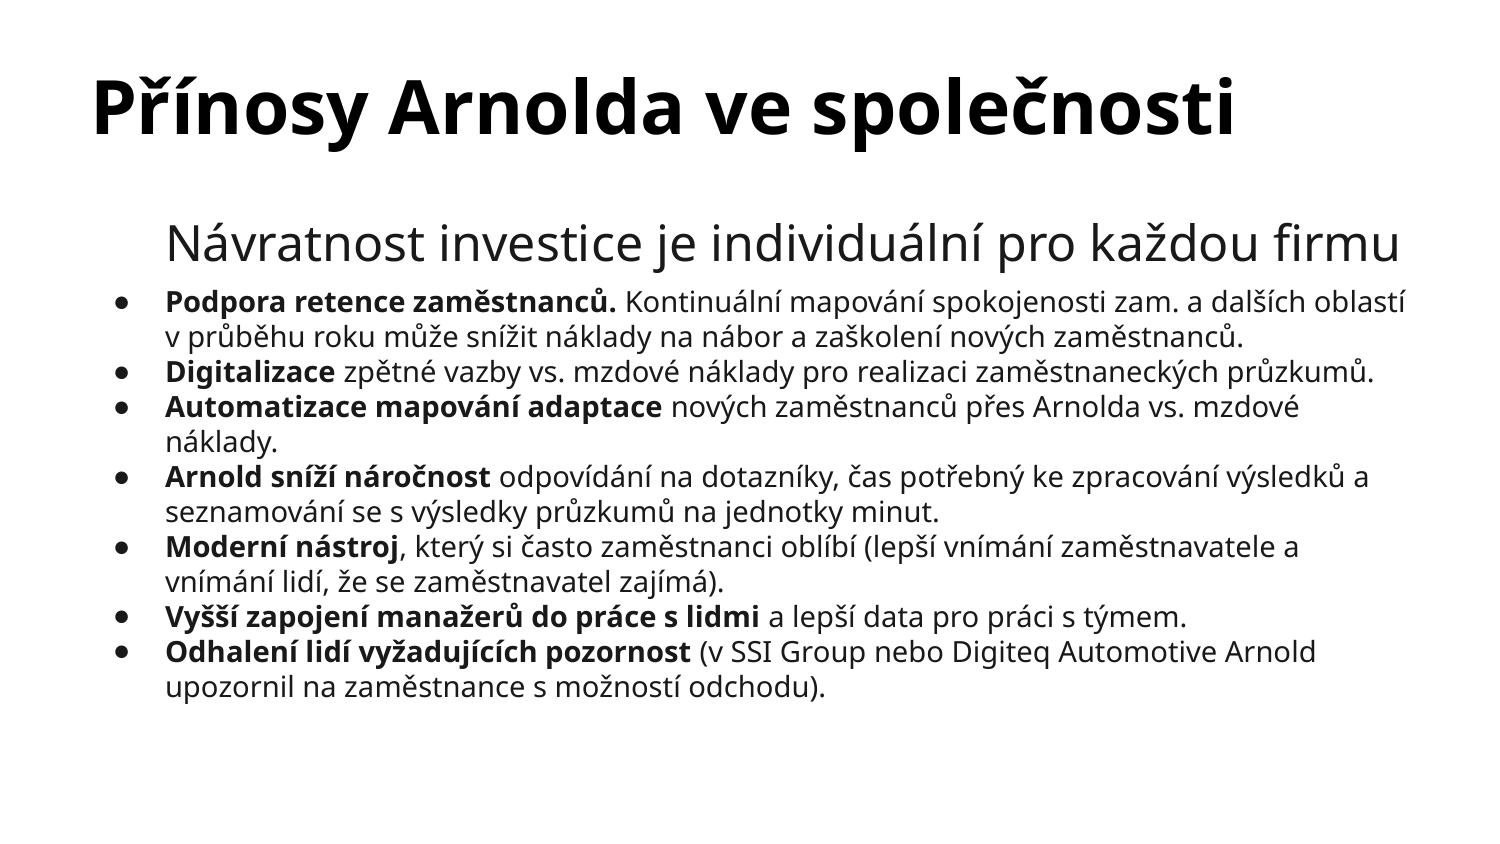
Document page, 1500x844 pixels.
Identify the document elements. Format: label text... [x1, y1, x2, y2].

title Přínosy Arnolda ve společnosti [75, 33, 1425, 175]
list Návratnost investice je individuální pro každou firmu Podpora retence zaměstnanců. Kontinuální mapování spokojenosti zam. a dalších oblastí v průběhu roku může snížit náklady na nábor a zaškolení nových zaměstnanců. Digitalizace zpětné vazby vs. mzdové náklady pro realizaci zaměstnaneckých průzkumů. Automatizace mapování adaptace nových zaměstnanců přes Arnolda vs. mzdové náklady. Arnold sníží náročnost odpovídání na dotazníky, čas potřebný ke zpracování výsledků a seznamování se s výsledky průzkumů na jednotky minut. Moderní nástroj, který si často zaměstnanci oblíbí (lepší vnímání zaměstnavatele a vnímání lidí, že se zaměstnavatel zajímá). Vyšší zapojení manažerů do práce s lidmi a lepší data pro práci s týmem. Odhalení lidí vyžadujících pozornost (v SSI Group nebo Digiteq Automotive Arnold upozornil na zaměstnance s možností odchodu). [75, 196, 1425, 754]
